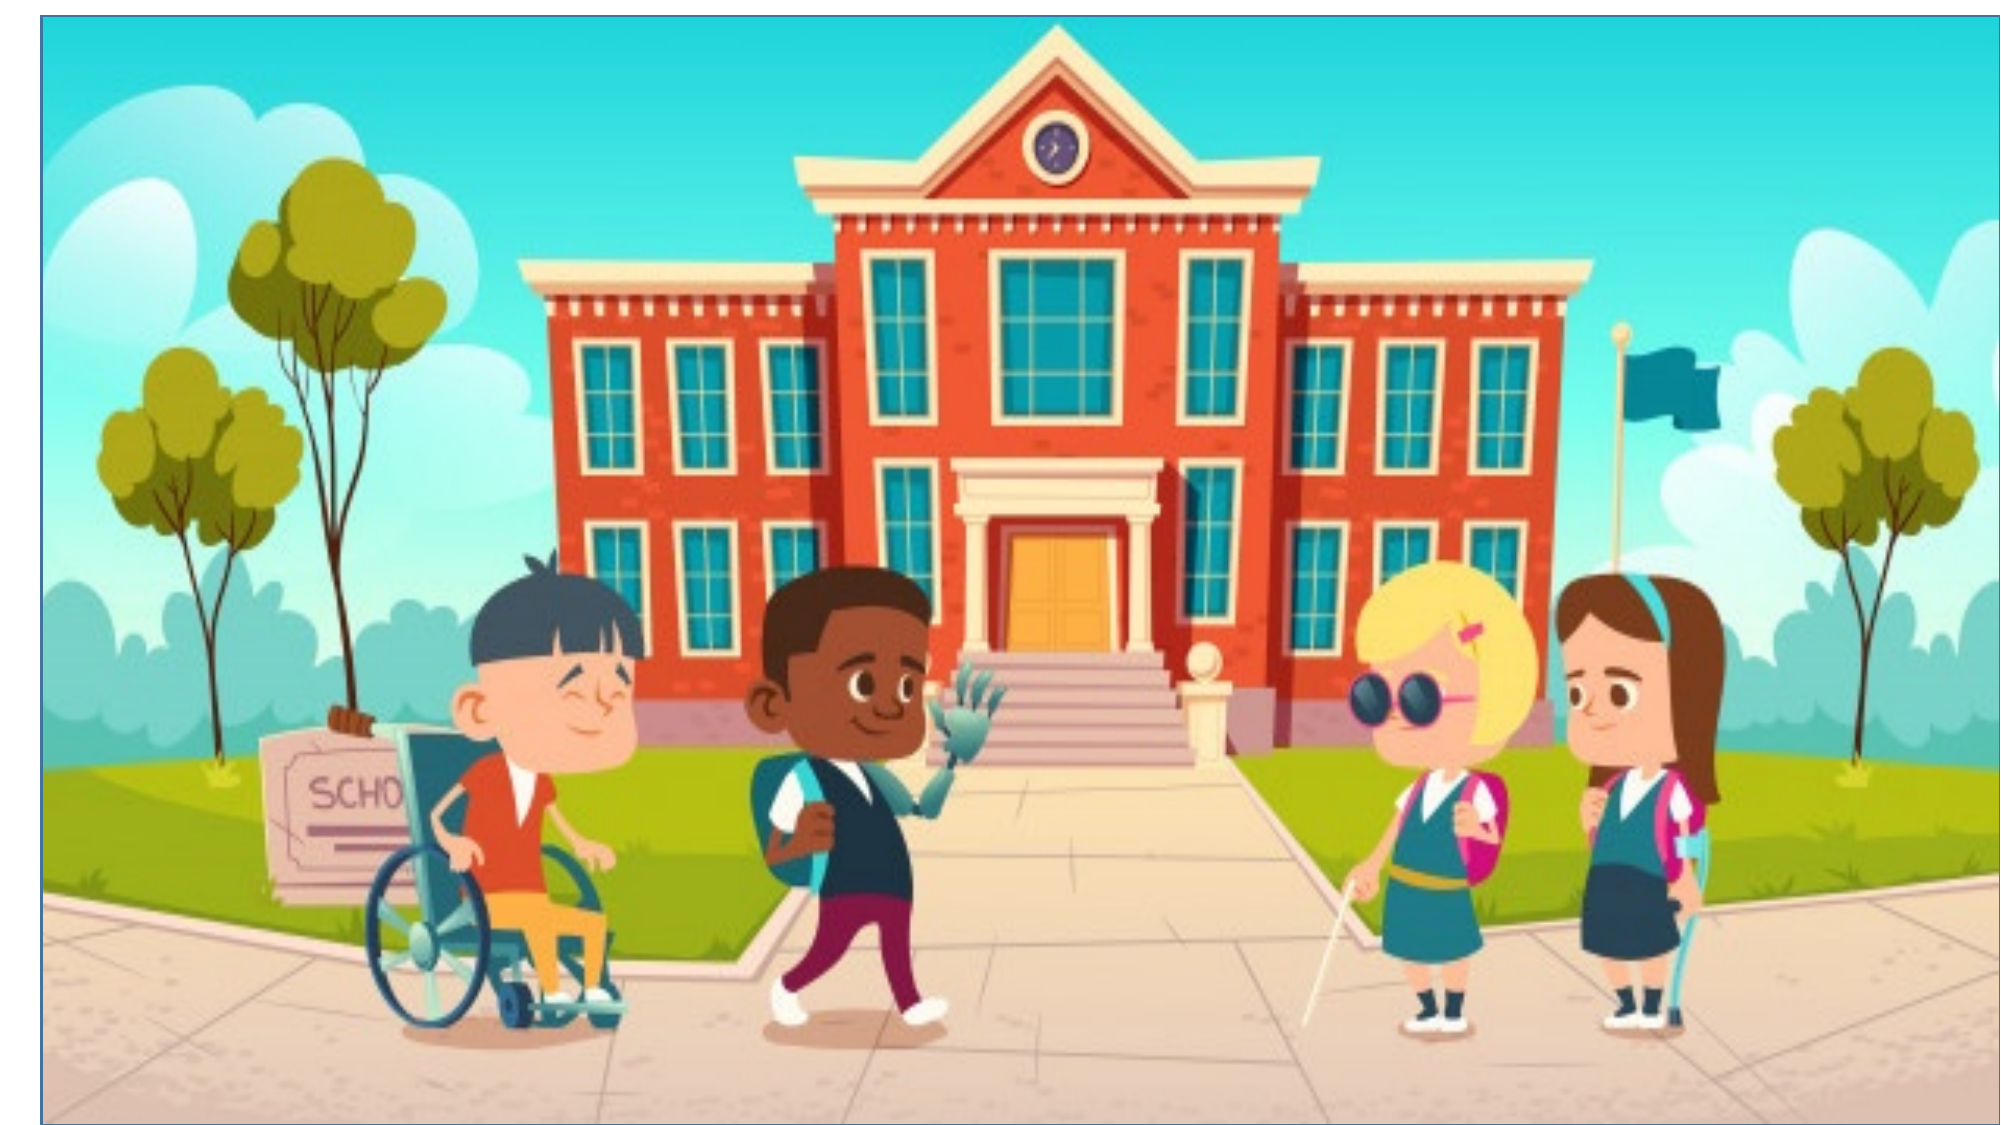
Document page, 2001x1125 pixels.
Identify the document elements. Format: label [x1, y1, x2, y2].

text_box [40, 15, 2000, 1125]
